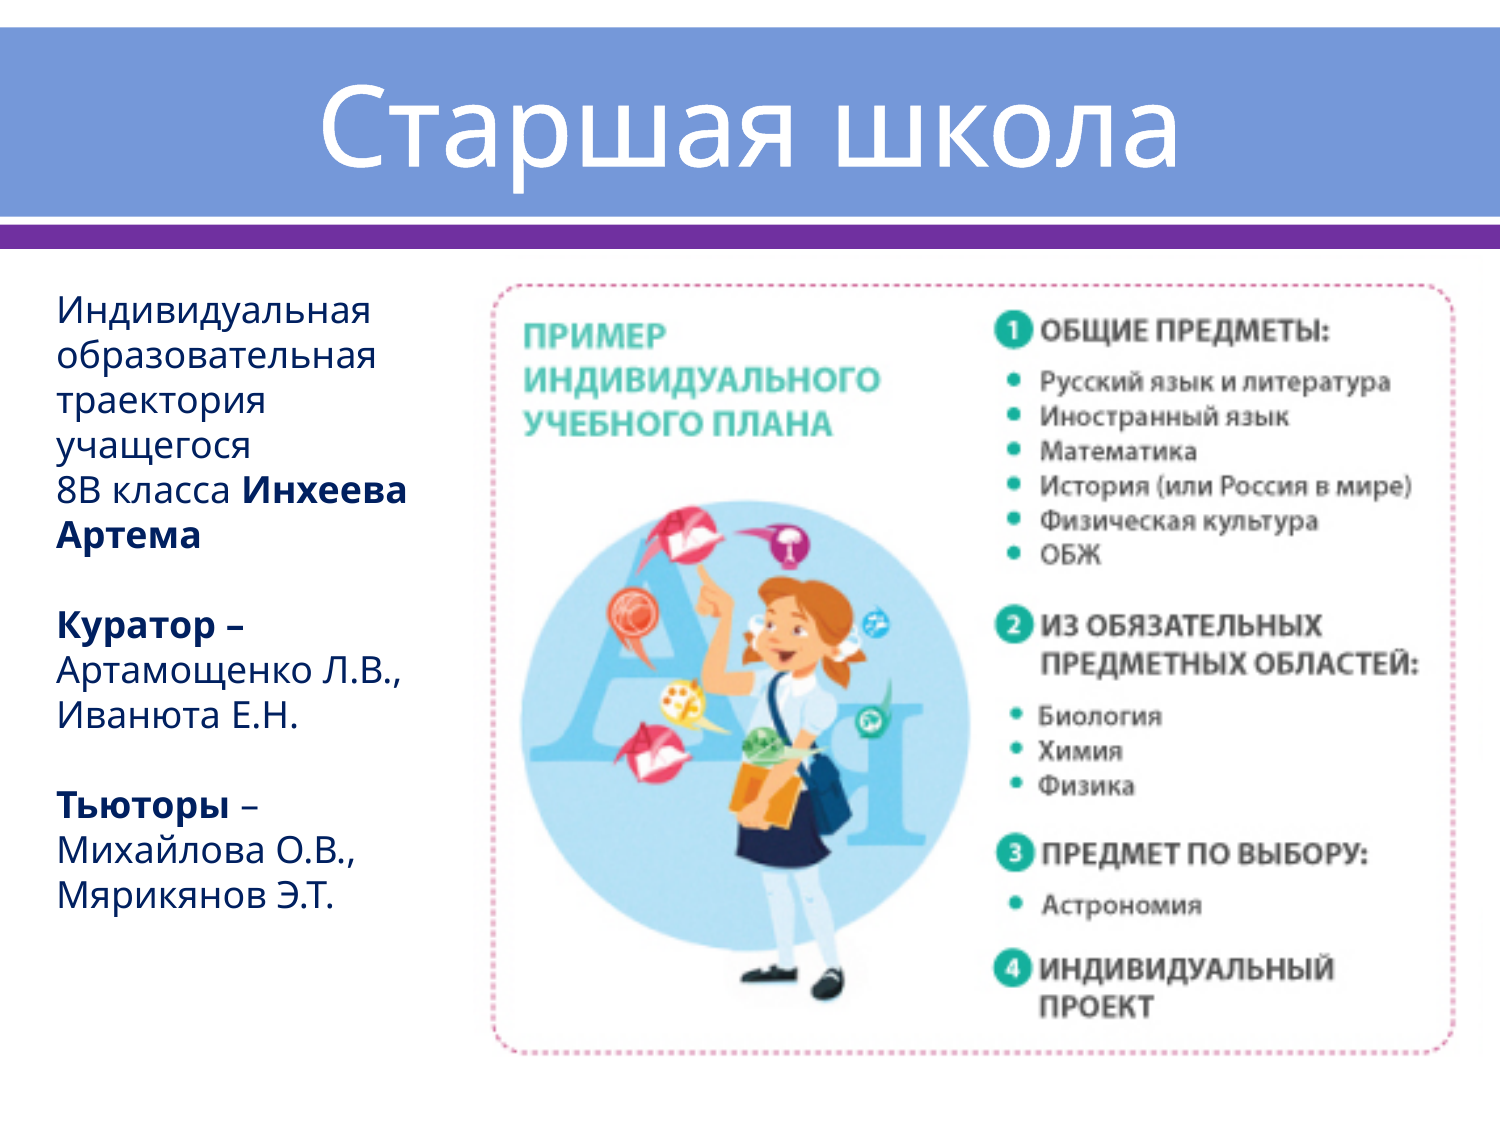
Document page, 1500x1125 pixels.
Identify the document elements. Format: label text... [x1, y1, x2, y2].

title Старшая школа [75, 29, 1425, 213]
picture [473, 254, 1483, 1107]
text_box Индивидуальная образовательная траектория учащегося 8В класса Инхеева Артема Куратор – Артамощенко Л.В., Иванюта Е.Н. Тьюторы – Михайлова О.В., Мярикянов Э.Т. [41, 278, 468, 924]
